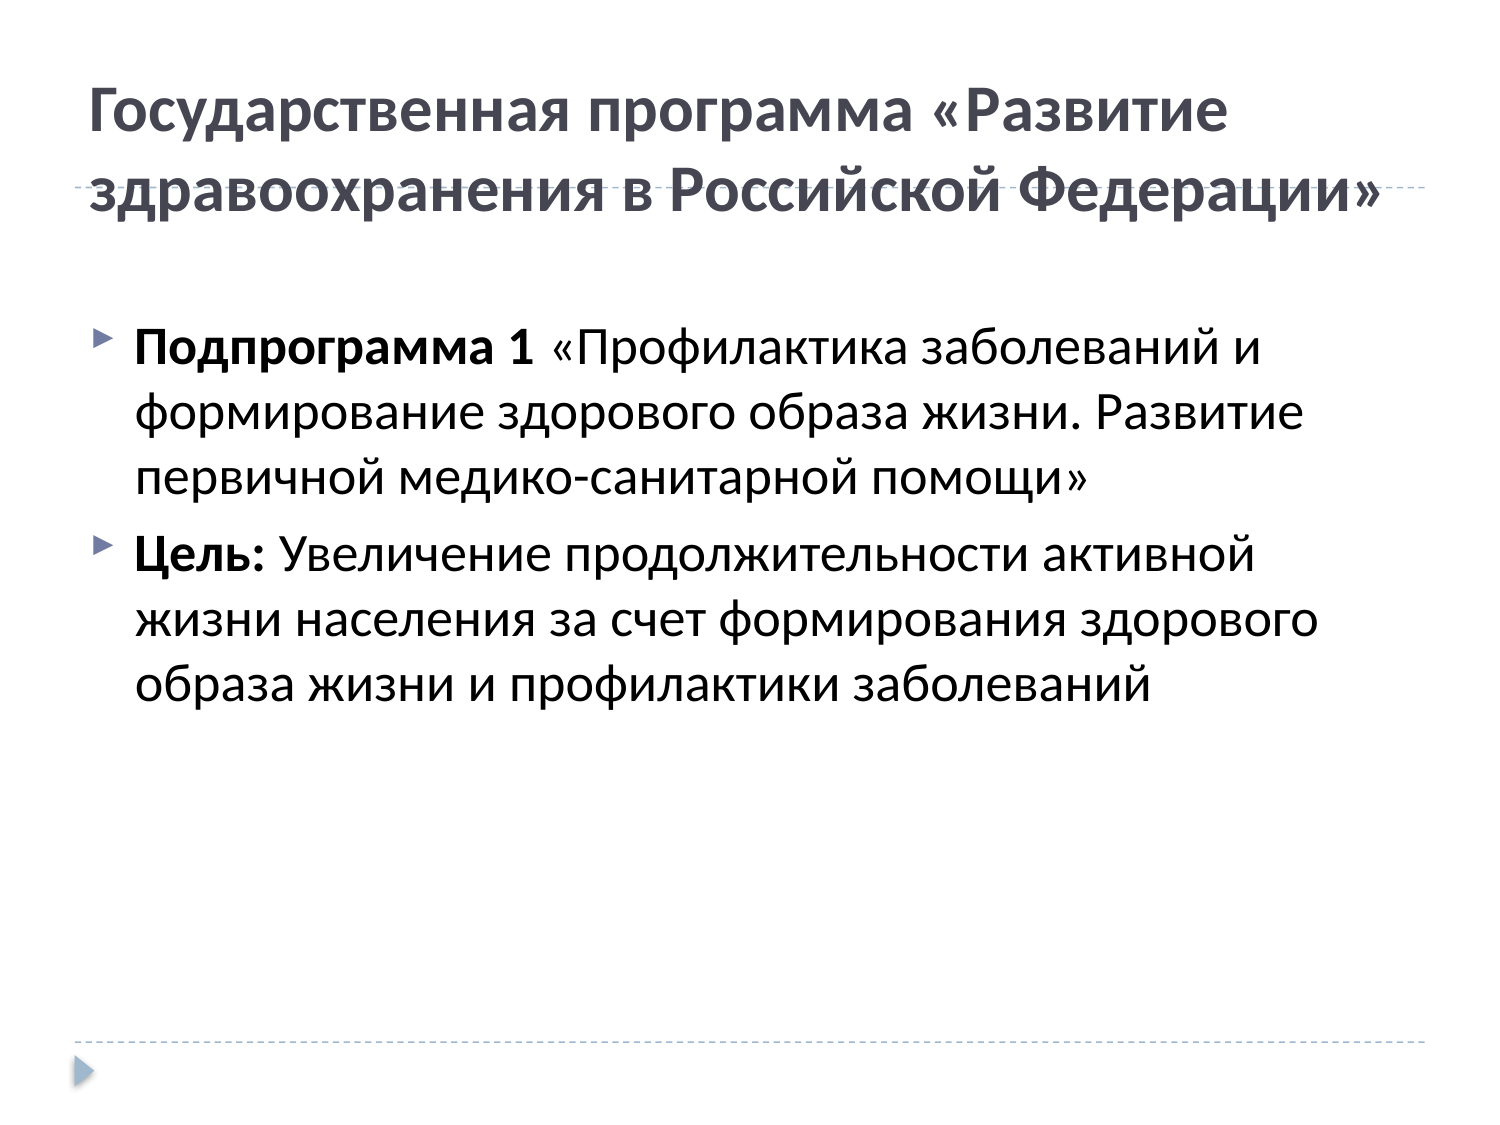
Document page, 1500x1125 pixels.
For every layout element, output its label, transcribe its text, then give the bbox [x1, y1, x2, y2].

title Государственная программа «Развитие здравоохранения в Российской Федерации» [75, 24, 1425, 232]
list Подпрограмма 1 «Профилактика заболеваний и формирование здорового образа жизни. Развитие первичной медико-санитарной помощи» Цель: Увеличение продолжительности активной жизни населения за счет формирования здорового образа жизни и профилактики заболеваний [75, 302, 1425, 1010]
